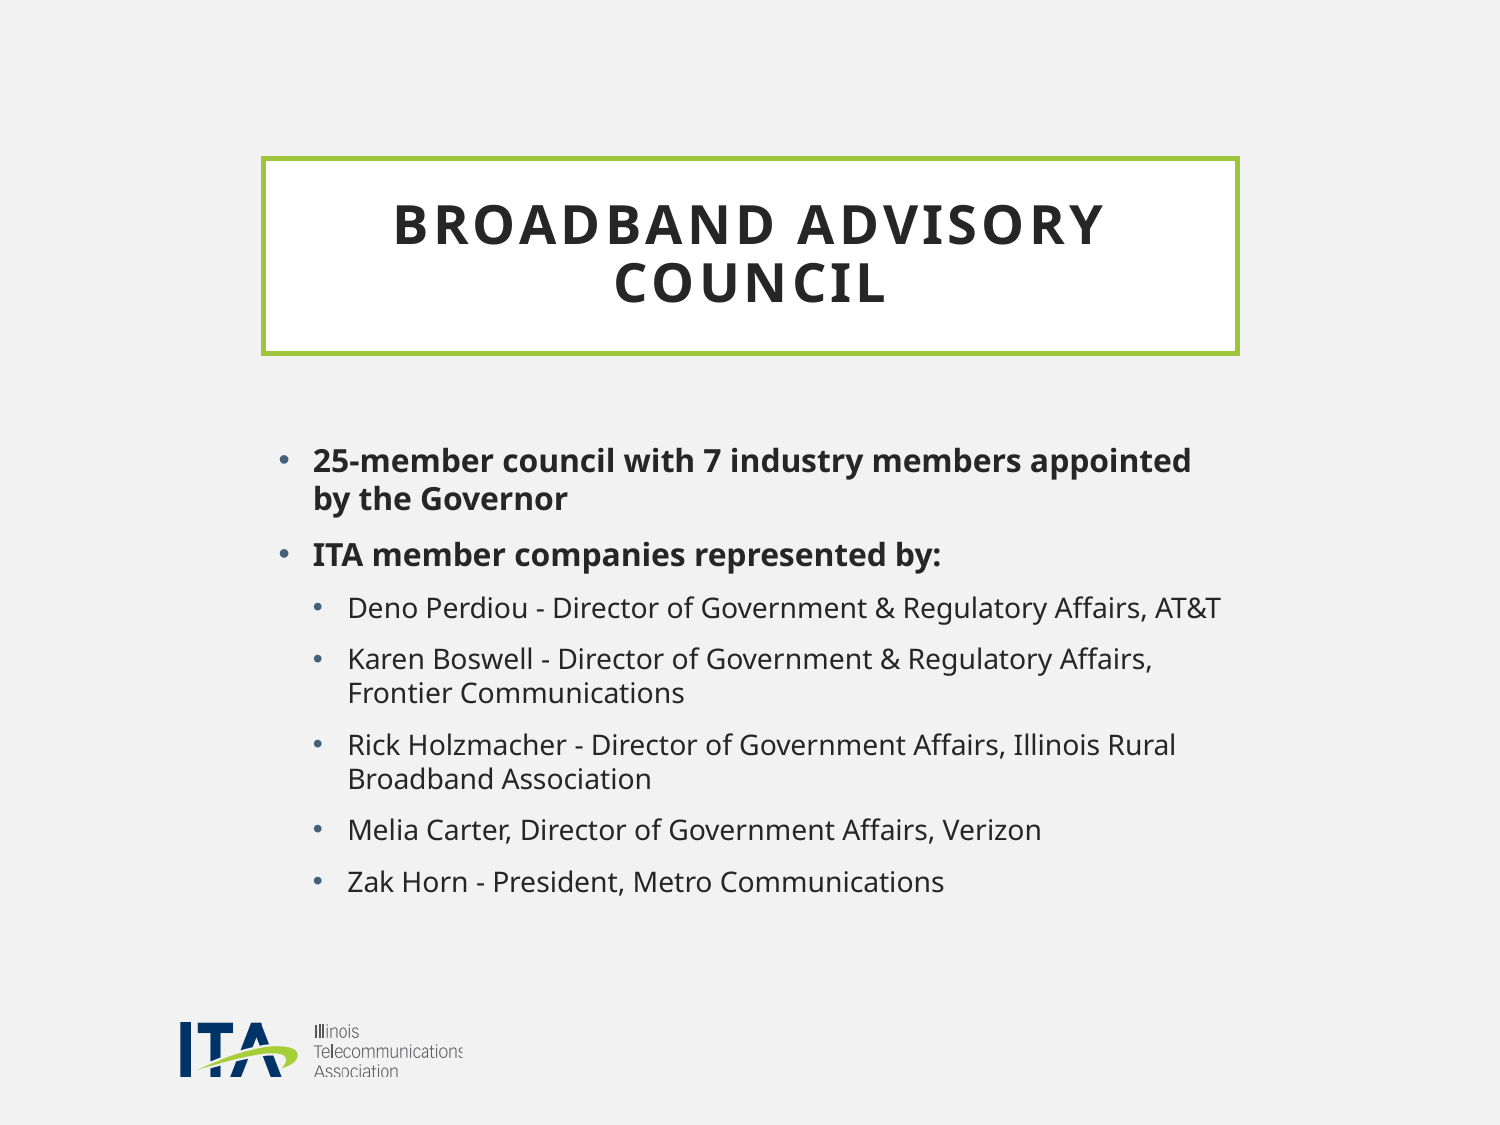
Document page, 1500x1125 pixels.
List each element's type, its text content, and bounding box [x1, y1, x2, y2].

list 25-member council with 7 industry members appointed by the Governor ITA member companies represented by: Deno Perdiou - Director of Government & Regulatory Affairs, AT&T Karen Boswell - Director of Government & Regulatory Affairs, Frontier Communications Rick Holzmacher - Director of Government Affairs, Illinois Rural Broadband Association Melia Carter, Director of Government Affairs, Verizon Zak Horn - President, Metro Communications [263, 432, 1238, 942]
title Broadband Advisory Council [261, 156, 1240, 356]
